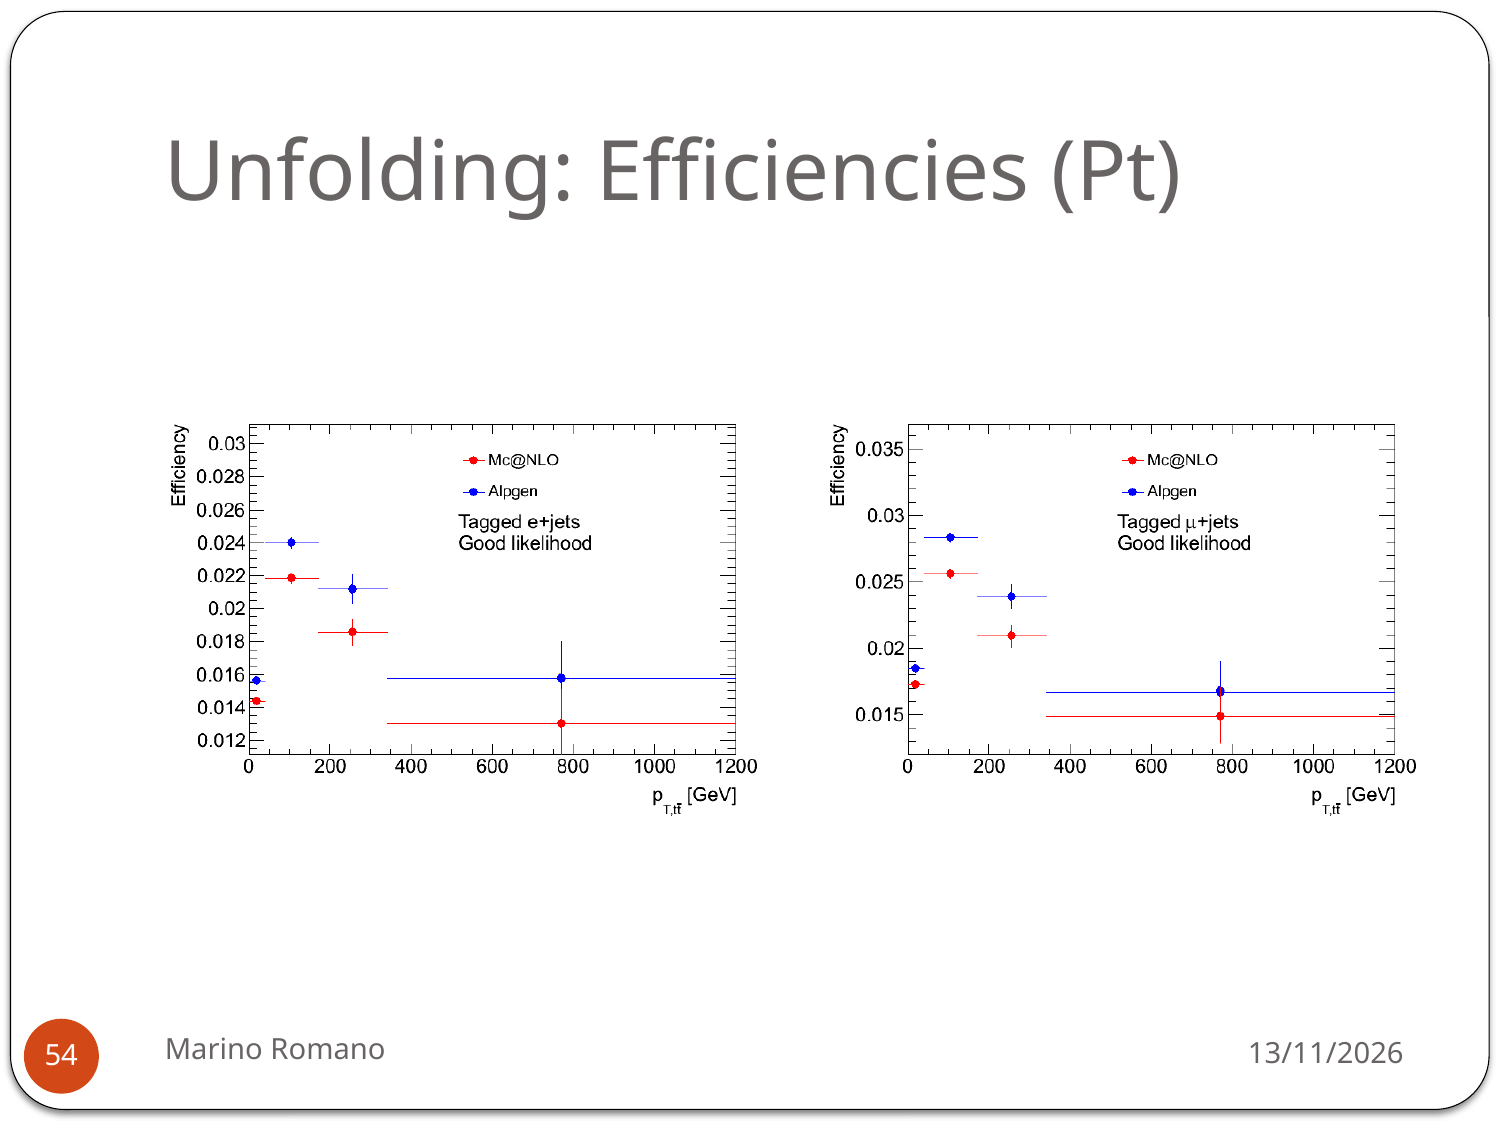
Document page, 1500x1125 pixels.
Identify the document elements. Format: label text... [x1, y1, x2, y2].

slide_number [1012, 1015, 1419, 1094]
title Unfolding: Efficiencies (Pt) [150, 45, 1425, 233]
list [809, 403, 1425, 822]
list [149, 403, 766, 822]
slide_number 54 [23, 1018, 99, 1094]
footer Marino Romano [150, 1012, 800, 1088]
